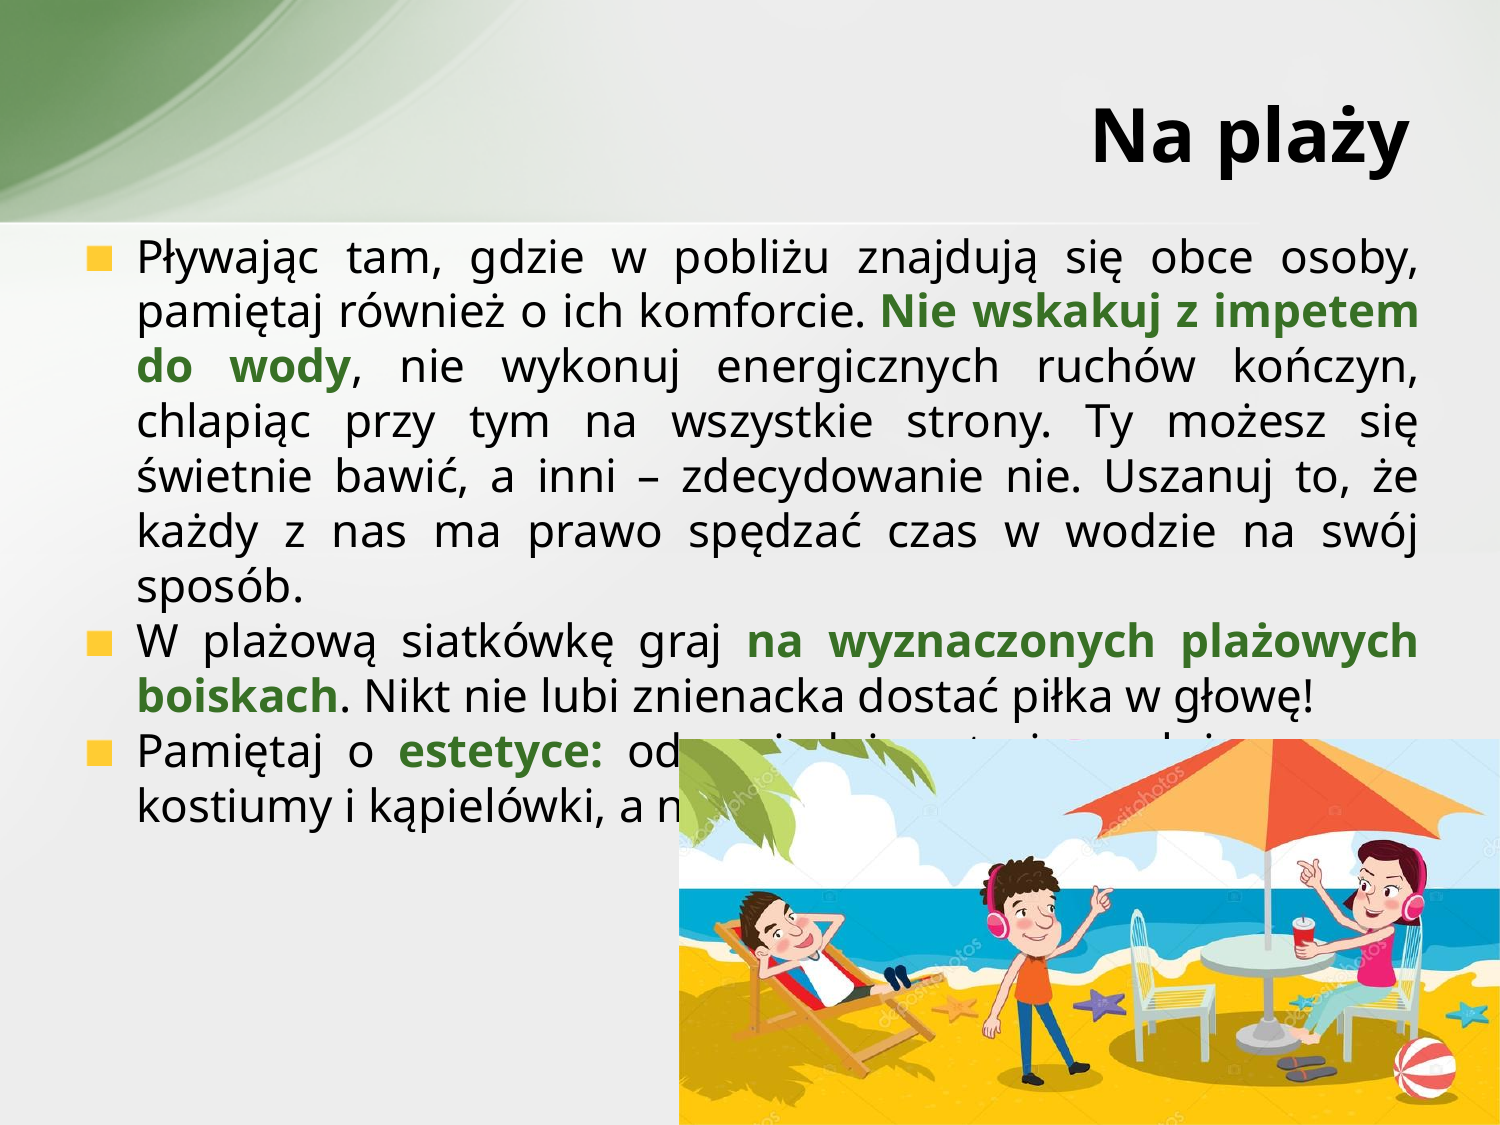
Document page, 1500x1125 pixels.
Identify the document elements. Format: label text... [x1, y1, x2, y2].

title Na plaży [75, 58, 1425, 185]
picture [0, 0, 1500, 1125]
list Pływając tam, gdzie w pobliżu znajdują się obce osoby, pamiętaj również o ich komforcie. Nie wskakuj z impetem do wody, nie wykonuj energicznych ruchów kończyn, chlapiąc przy tym na wszystkie strony. Ty możesz się świetnie bawić, a inni – zdecydowanie nie. Uszanuj to, że każdy z nas ma prawo spędzać czas w wodzie na swój sposób. W plażową siatkówkę graj na wyznaczonych plażowych boiskach. Nikt nie lubi znienacka dostać piłka w głowę! Pamiętaj o estetyce: odpowiednim strojem plażowym są kostiumy i kąpielówki, a nie bielizna. [64, 219, 1436, 1059]
